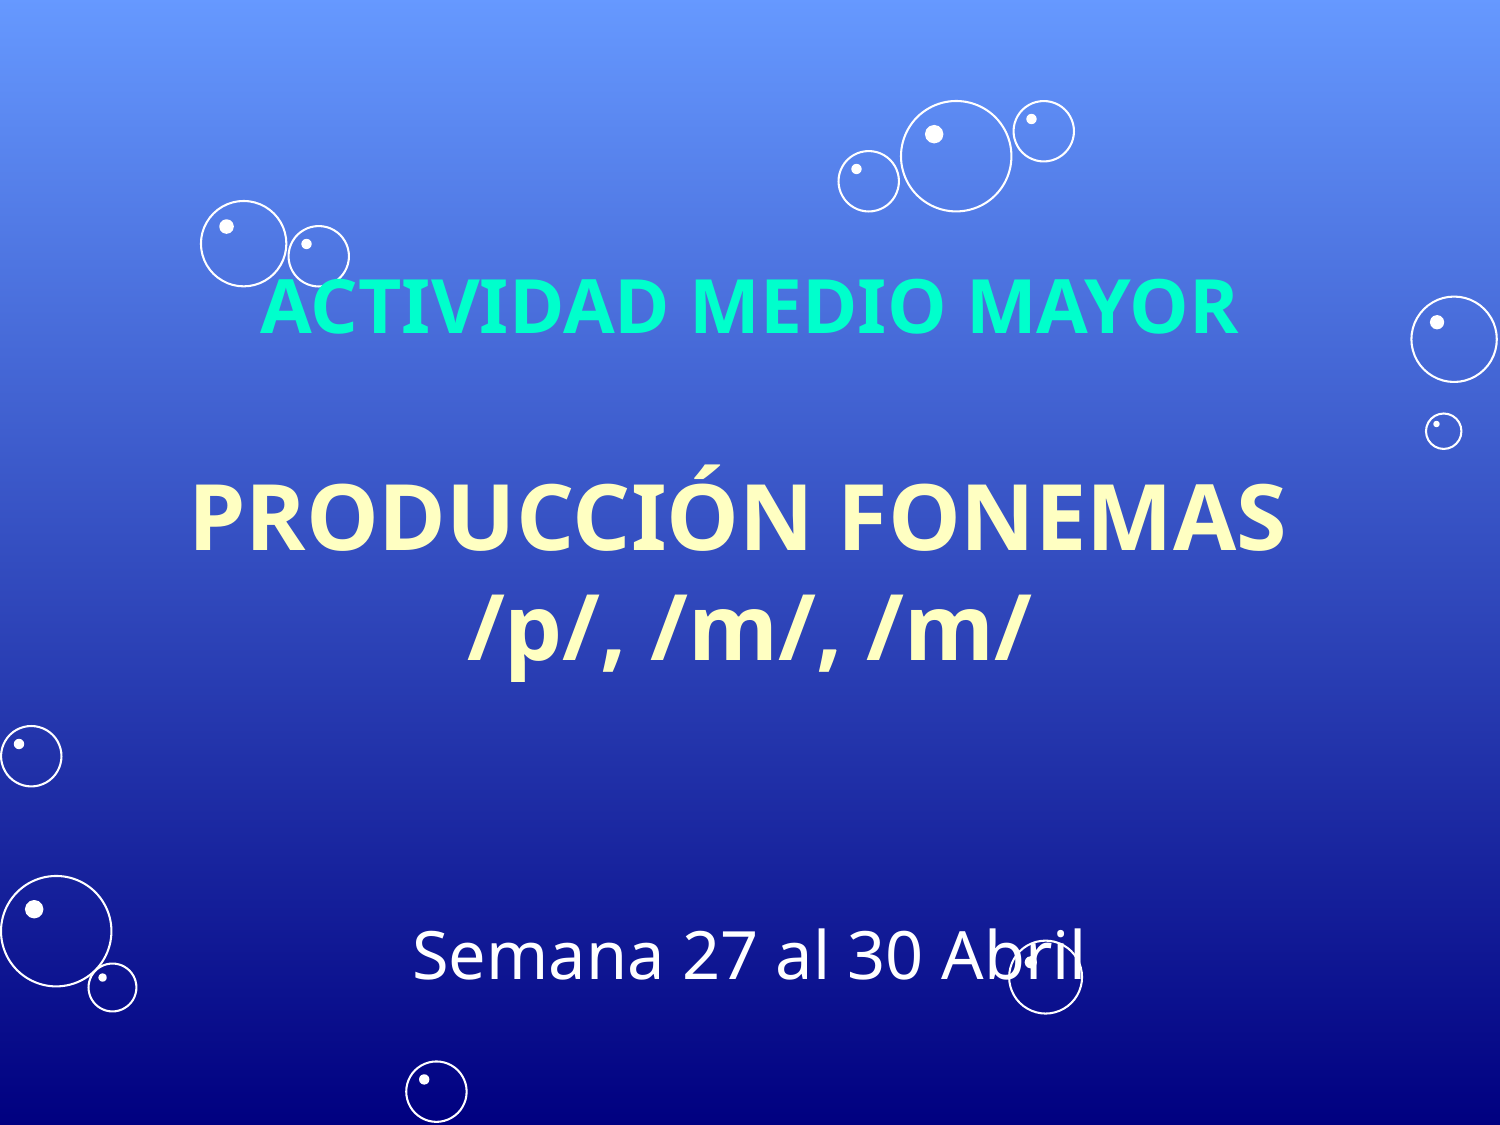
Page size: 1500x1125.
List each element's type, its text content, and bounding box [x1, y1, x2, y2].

title ACTIVIDAD MEDIO MAYOR PRODUCCIÓN FONEMAS /p/, /m/, /m/ [112, 375, 1388, 563]
subtitle Semana 27 al 30 Abril [225, 905, 1275, 1016]
